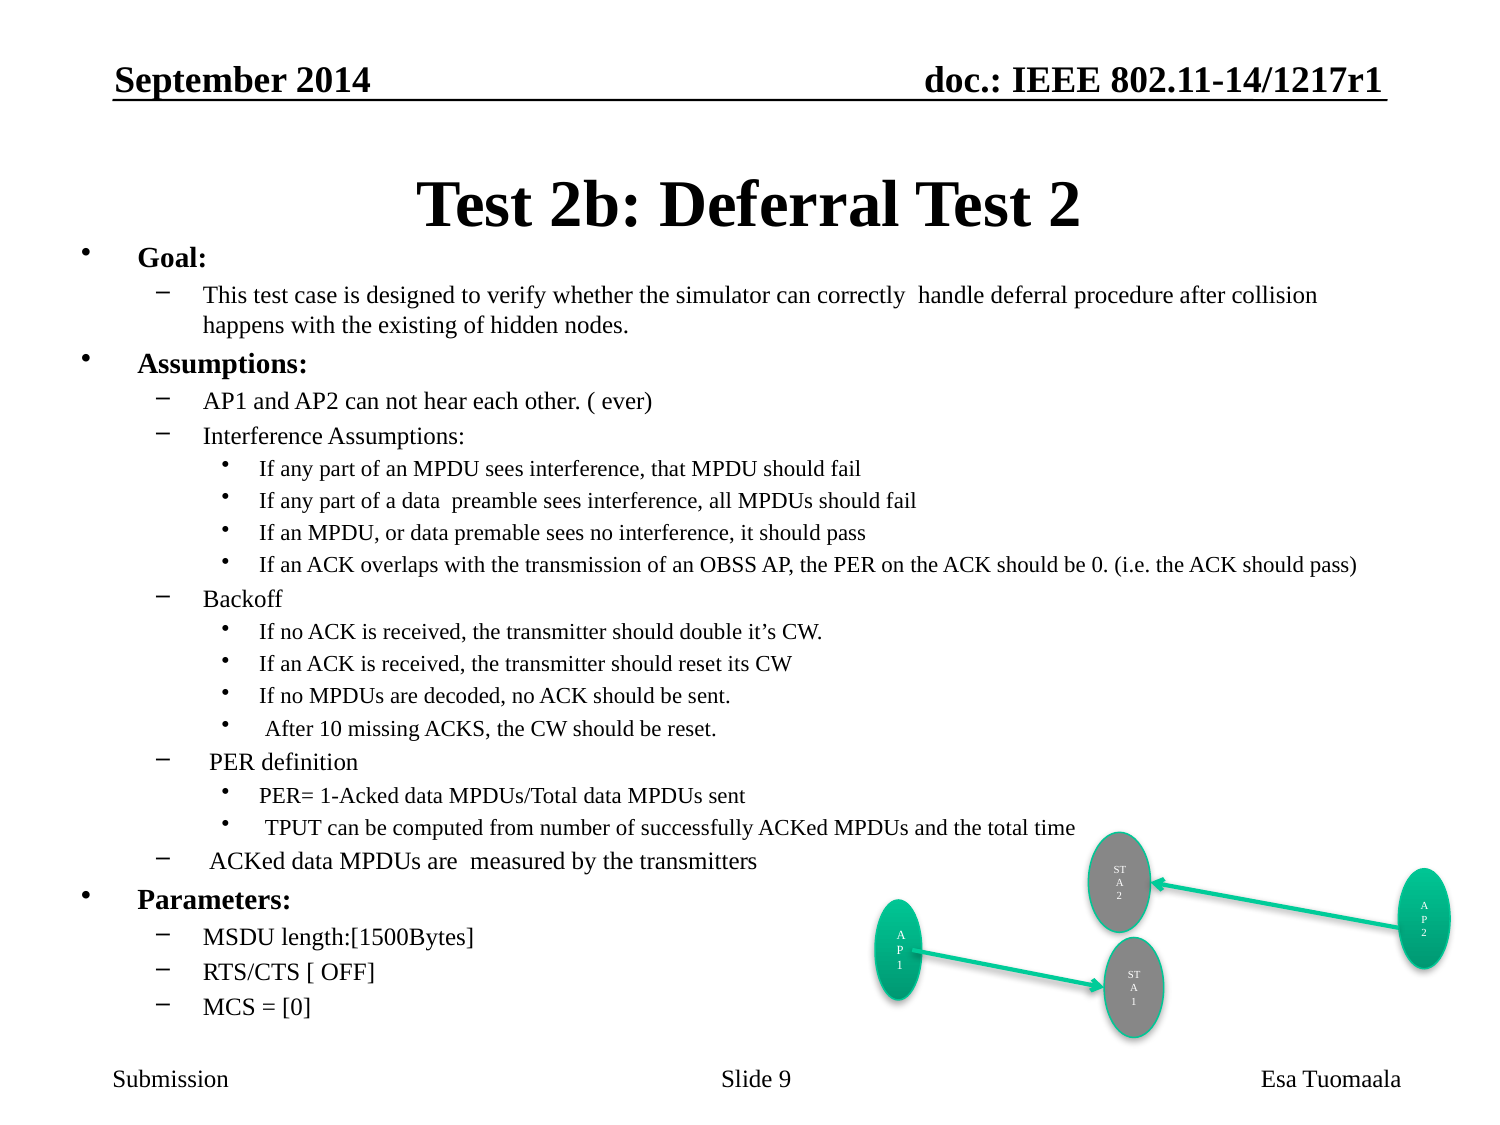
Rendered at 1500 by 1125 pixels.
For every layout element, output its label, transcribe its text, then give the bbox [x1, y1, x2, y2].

title Test 2b: Deferral Test 2 [112, 112, 1388, 230]
footer Esa Tuomaala [1258, 1061, 1402, 1093]
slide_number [114, 54, 374, 101]
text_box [874, 818, 1451, 1038]
slide_number Slide 9 [720, 1061, 792, 1093]
list Goal: This test case is designed to verify whether the simulator can correctly handle deferral procedure after collision happens with the existing of hidden nodes. Assumptions: AP1 and AP2 can not hear each other. ( ever) Interference Assumptions: If any part of an MPDU sees interference, that MPDU should fail If any part of a data preamble sees interference, all MPDUs should fail If an MPDU, or data premable sees no interference, it should pass If an ACK overlaps with the transmission of an OBSS AP, the PER on the ACK should be 0. (i.e. the ACK should pass) Backoff If no ACK is received, the transmitter should double it’s CW. If an ACK is received, the transmitter should reset its CW If no MPDUs are decoded, no ACK should be sent. After 10 missing ACKS, the CW should be reset. PER definition PER= 1-Acked data MPDUs/Total data MPDUs sent TPUT can be computed from number of successfully ACKed MPDUs and the total time ACKed data MPDUs are measured by the transmitters Parameters: MSDU length:[1500Bytes] RTS/CTS [ OFF] MCS = [0] [65, 230, 1414, 1007]
